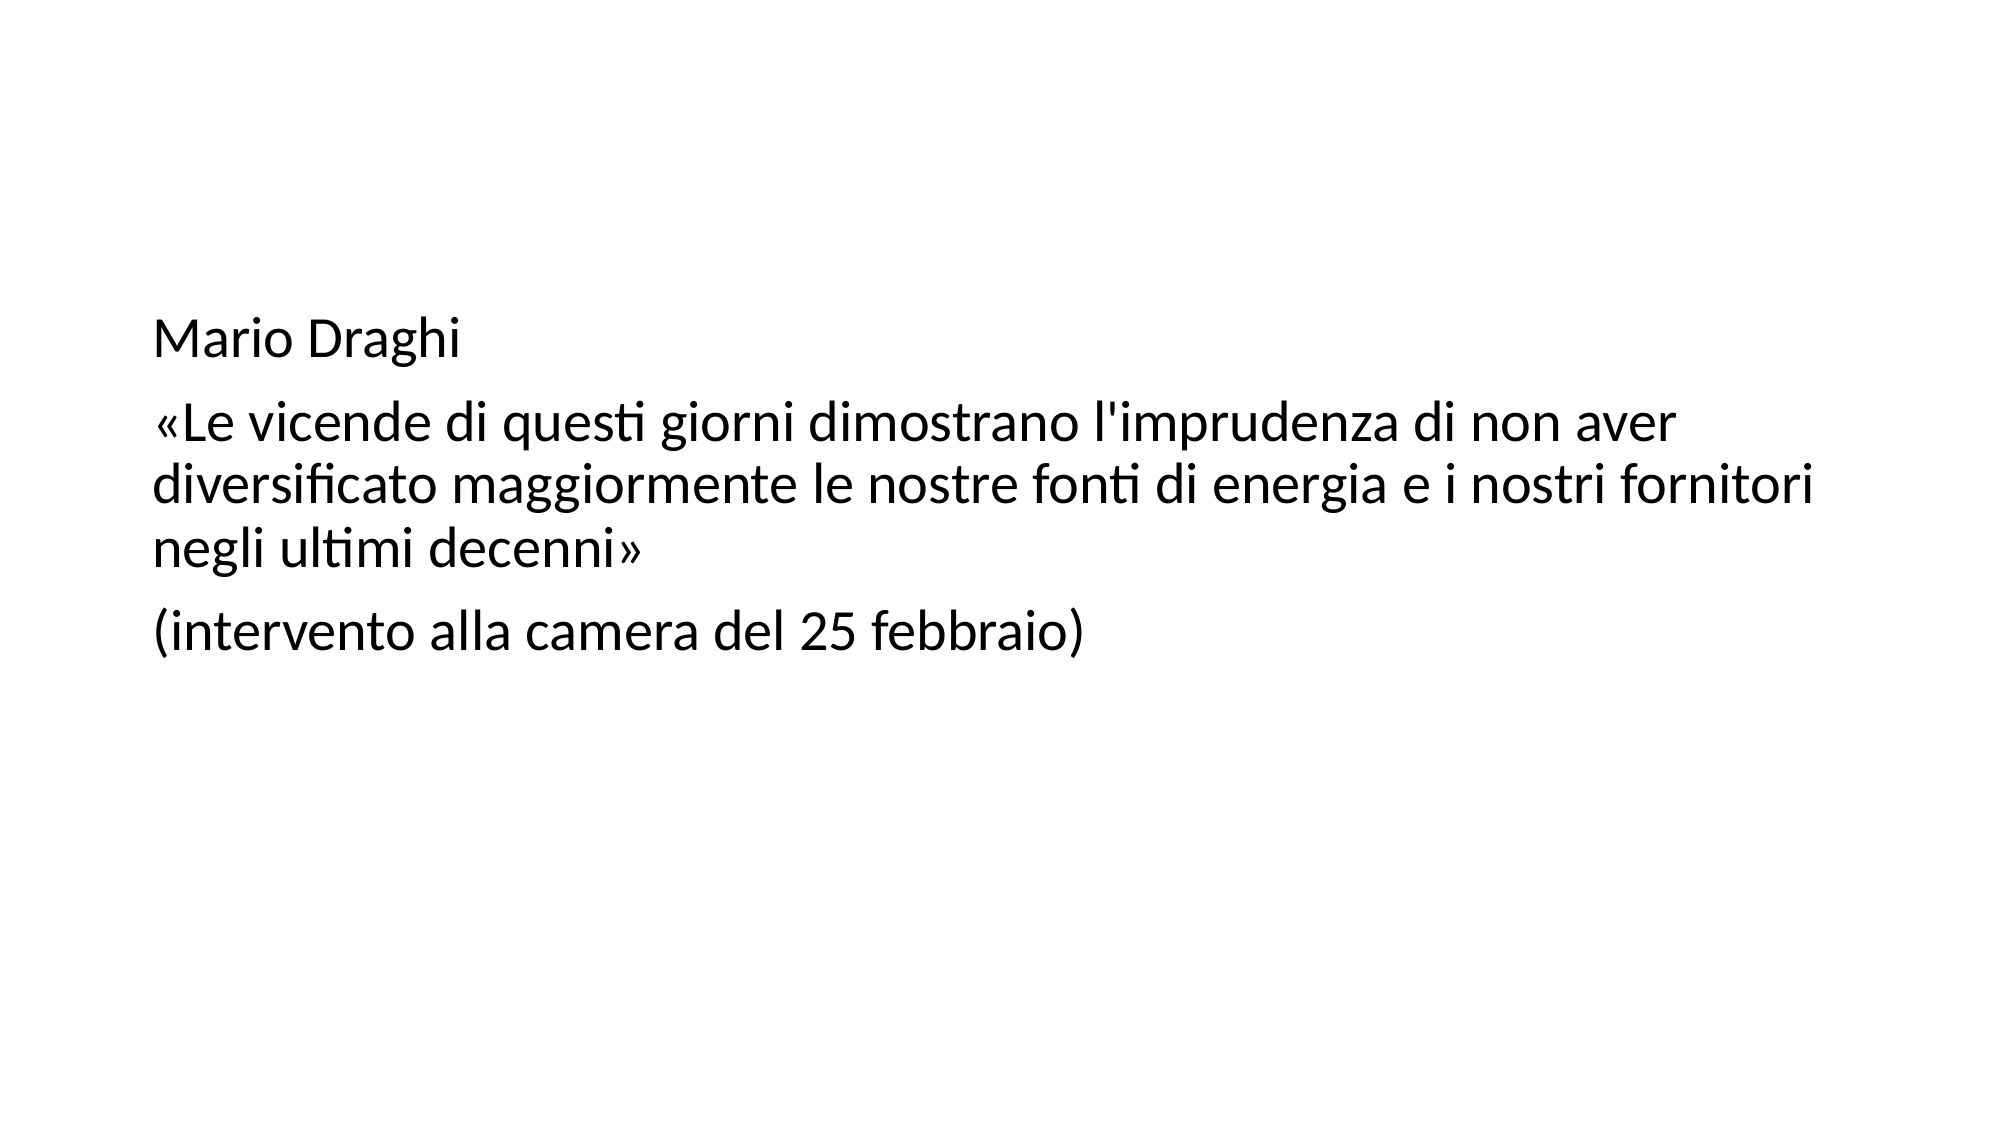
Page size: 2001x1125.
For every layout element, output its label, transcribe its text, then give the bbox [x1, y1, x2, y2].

list Mario Draghi «Le vicende di questi giorni dimostrano l'imprudenza di non aver diversificato maggiormente le nostre fonti di energia e i nostri fornitori negli ultimi decenni» (intervento alla camera del 25 febbraio) [137, 299, 1863, 1014]
